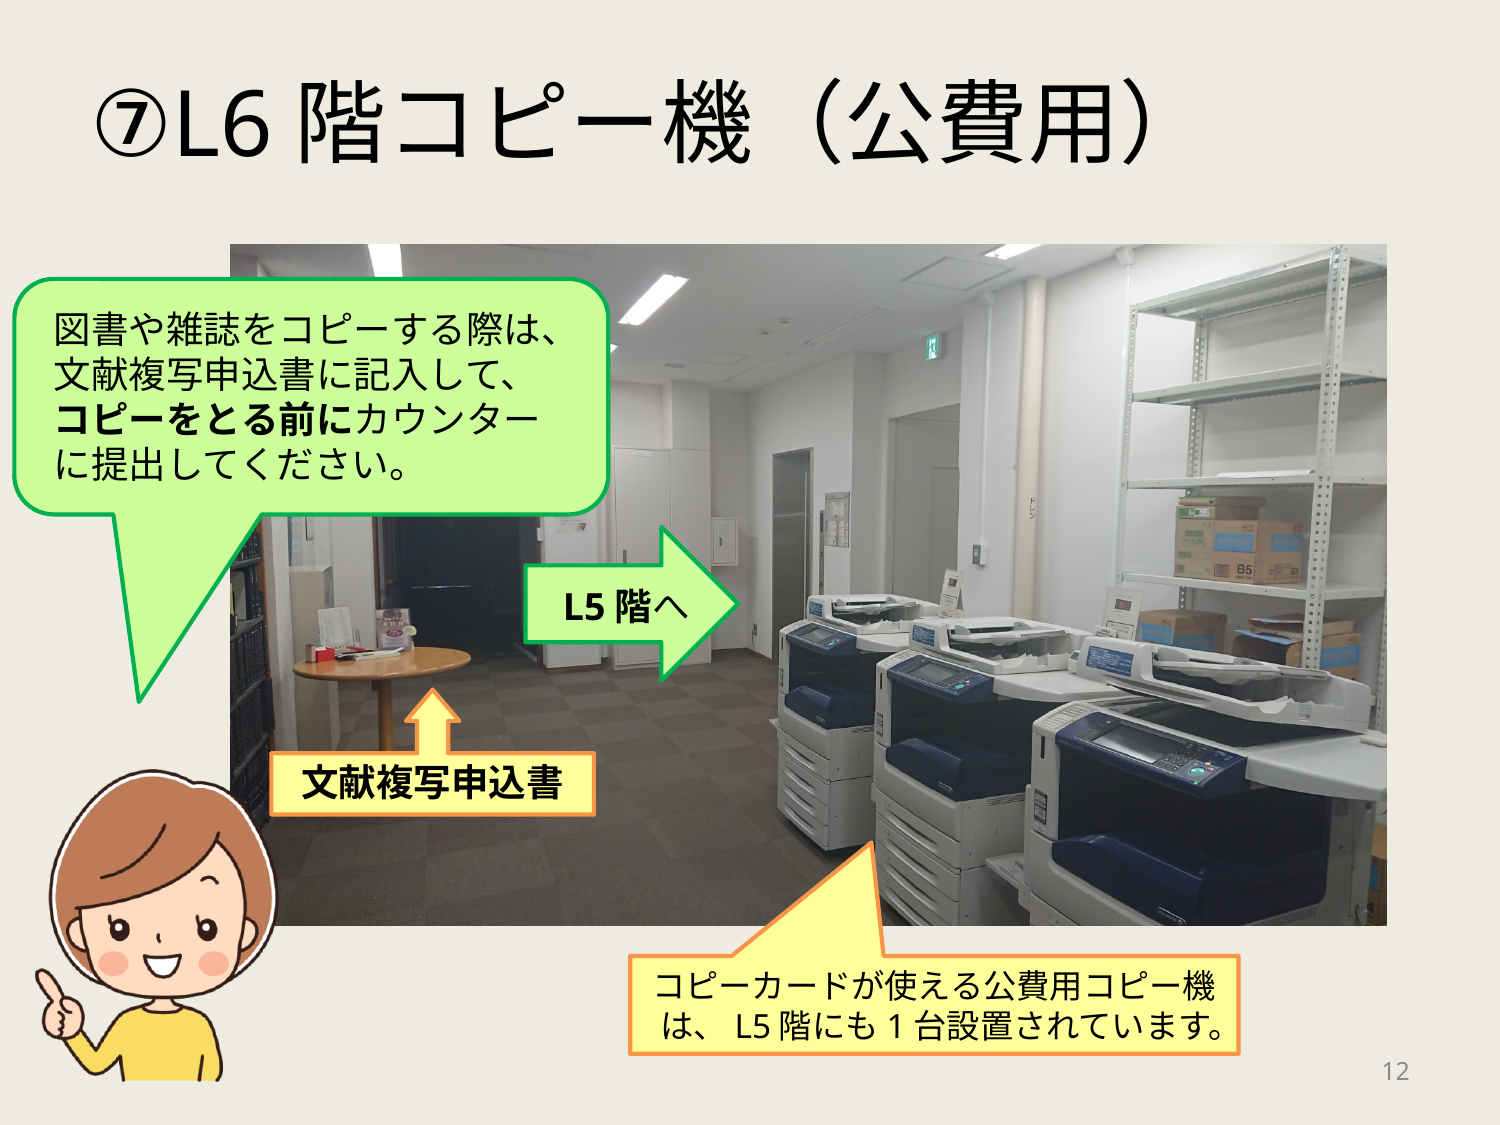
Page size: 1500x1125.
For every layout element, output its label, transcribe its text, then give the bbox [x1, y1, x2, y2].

text_box 図書や雑誌をコピーする際は、文献複写申込書に記入して、コピーをとる前にカウンターに提出してください。 [38, 298, 224, 493]
picture [0, 243, 1387, 1082]
text_box コピーカードが使える公費用コピー機は、L5階にも1台設置されています。 [628, 935, 1241, 1056]
slide_number 12 [1074, 1042, 1425, 1103]
title ⑦L6階コピー機（公費用） [75, 26, 1425, 214]
text_box [12, 276, 224, 704]
